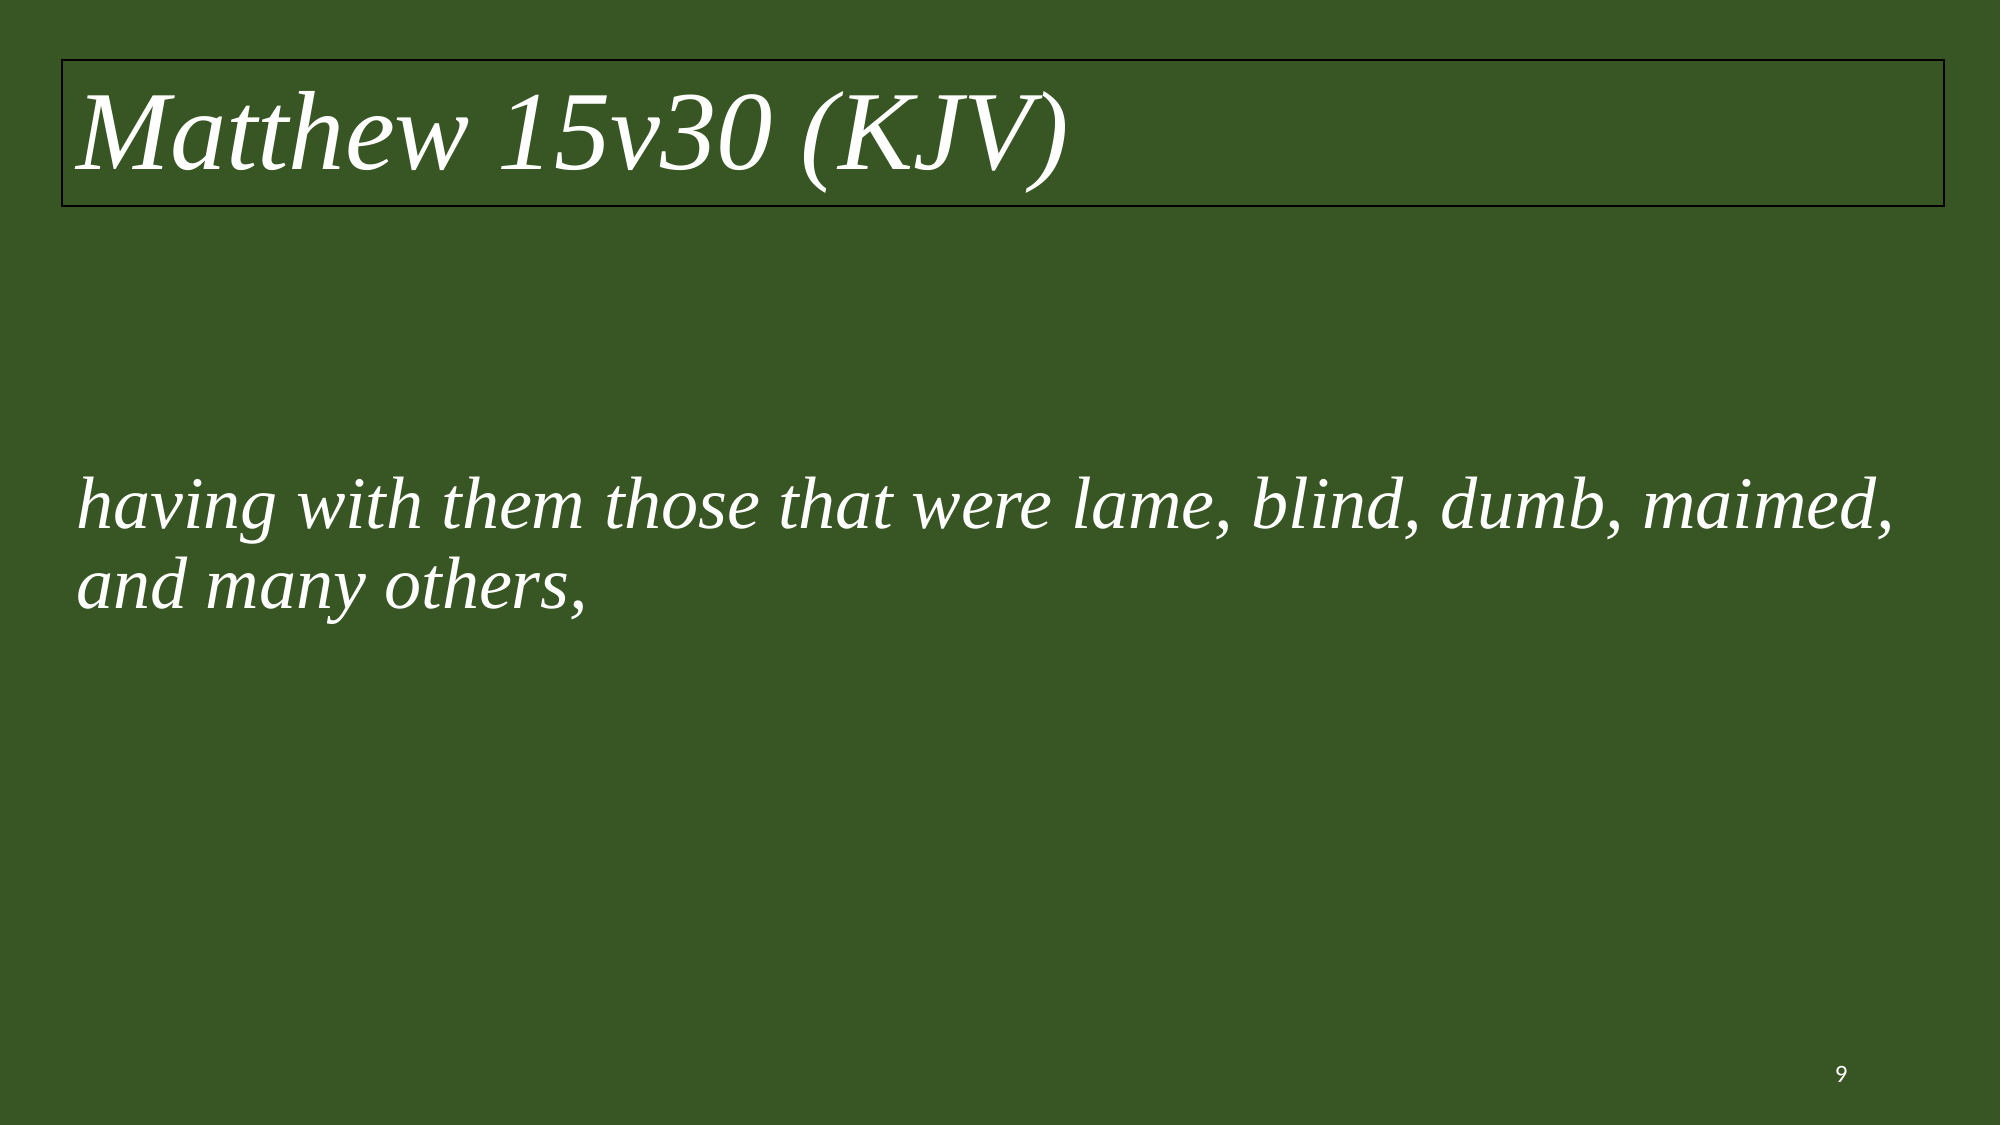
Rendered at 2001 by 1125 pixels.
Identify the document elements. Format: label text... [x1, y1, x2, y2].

title having with them those that were lame, blind, dumb, maimed, and many others, [61, 456, 1945, 1016]
text_box Matthew 15v30 (KJV) [61, 59, 1945, 207]
slide_number 9 [1412, 1042, 1863, 1103]
